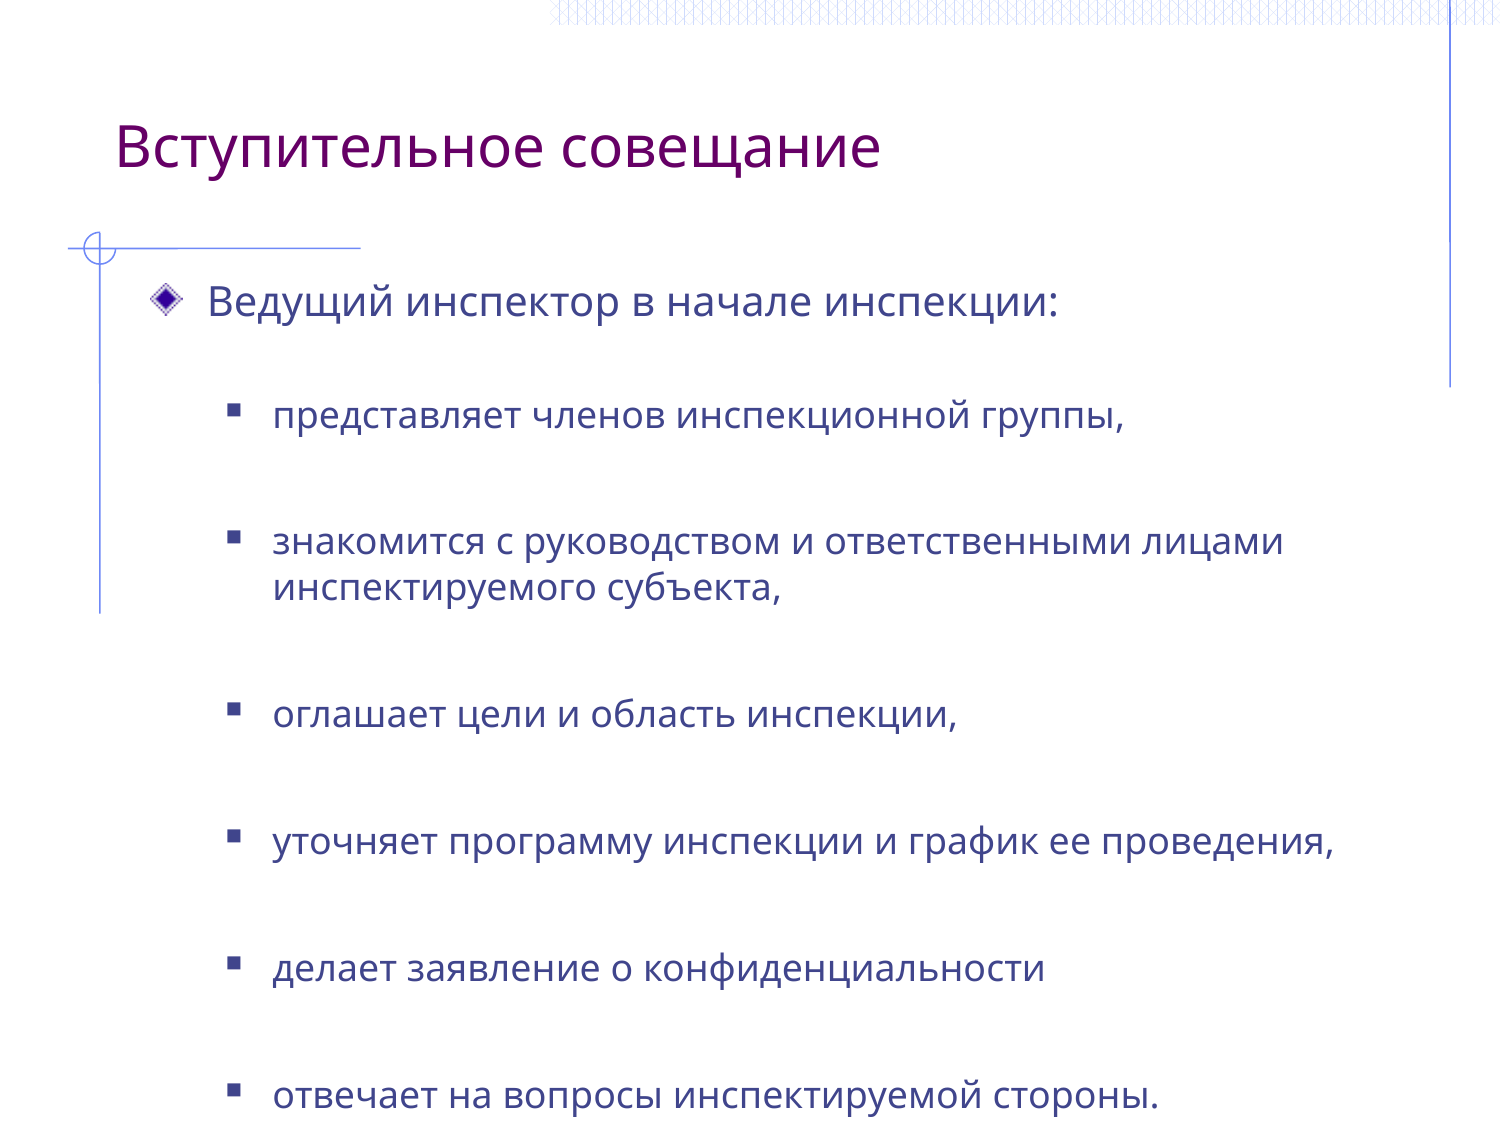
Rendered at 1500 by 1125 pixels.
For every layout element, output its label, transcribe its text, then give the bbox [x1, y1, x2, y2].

list Ведущий инспектор в начале инспекции: представляет членов инспекционной группы, знакомится с руководством и ответственными лицами инспектируемого субъекта, оглашает цели и область инспекции, уточняет программу инспекции и график ее проведения, делает заявление о конфиденциальности отвечает на вопросы инспектируемой стороны. [135, 267, 1436, 943]
title Вступительное совещание [99, 50, 1375, 238]
picture [150, 283, 183, 316]
